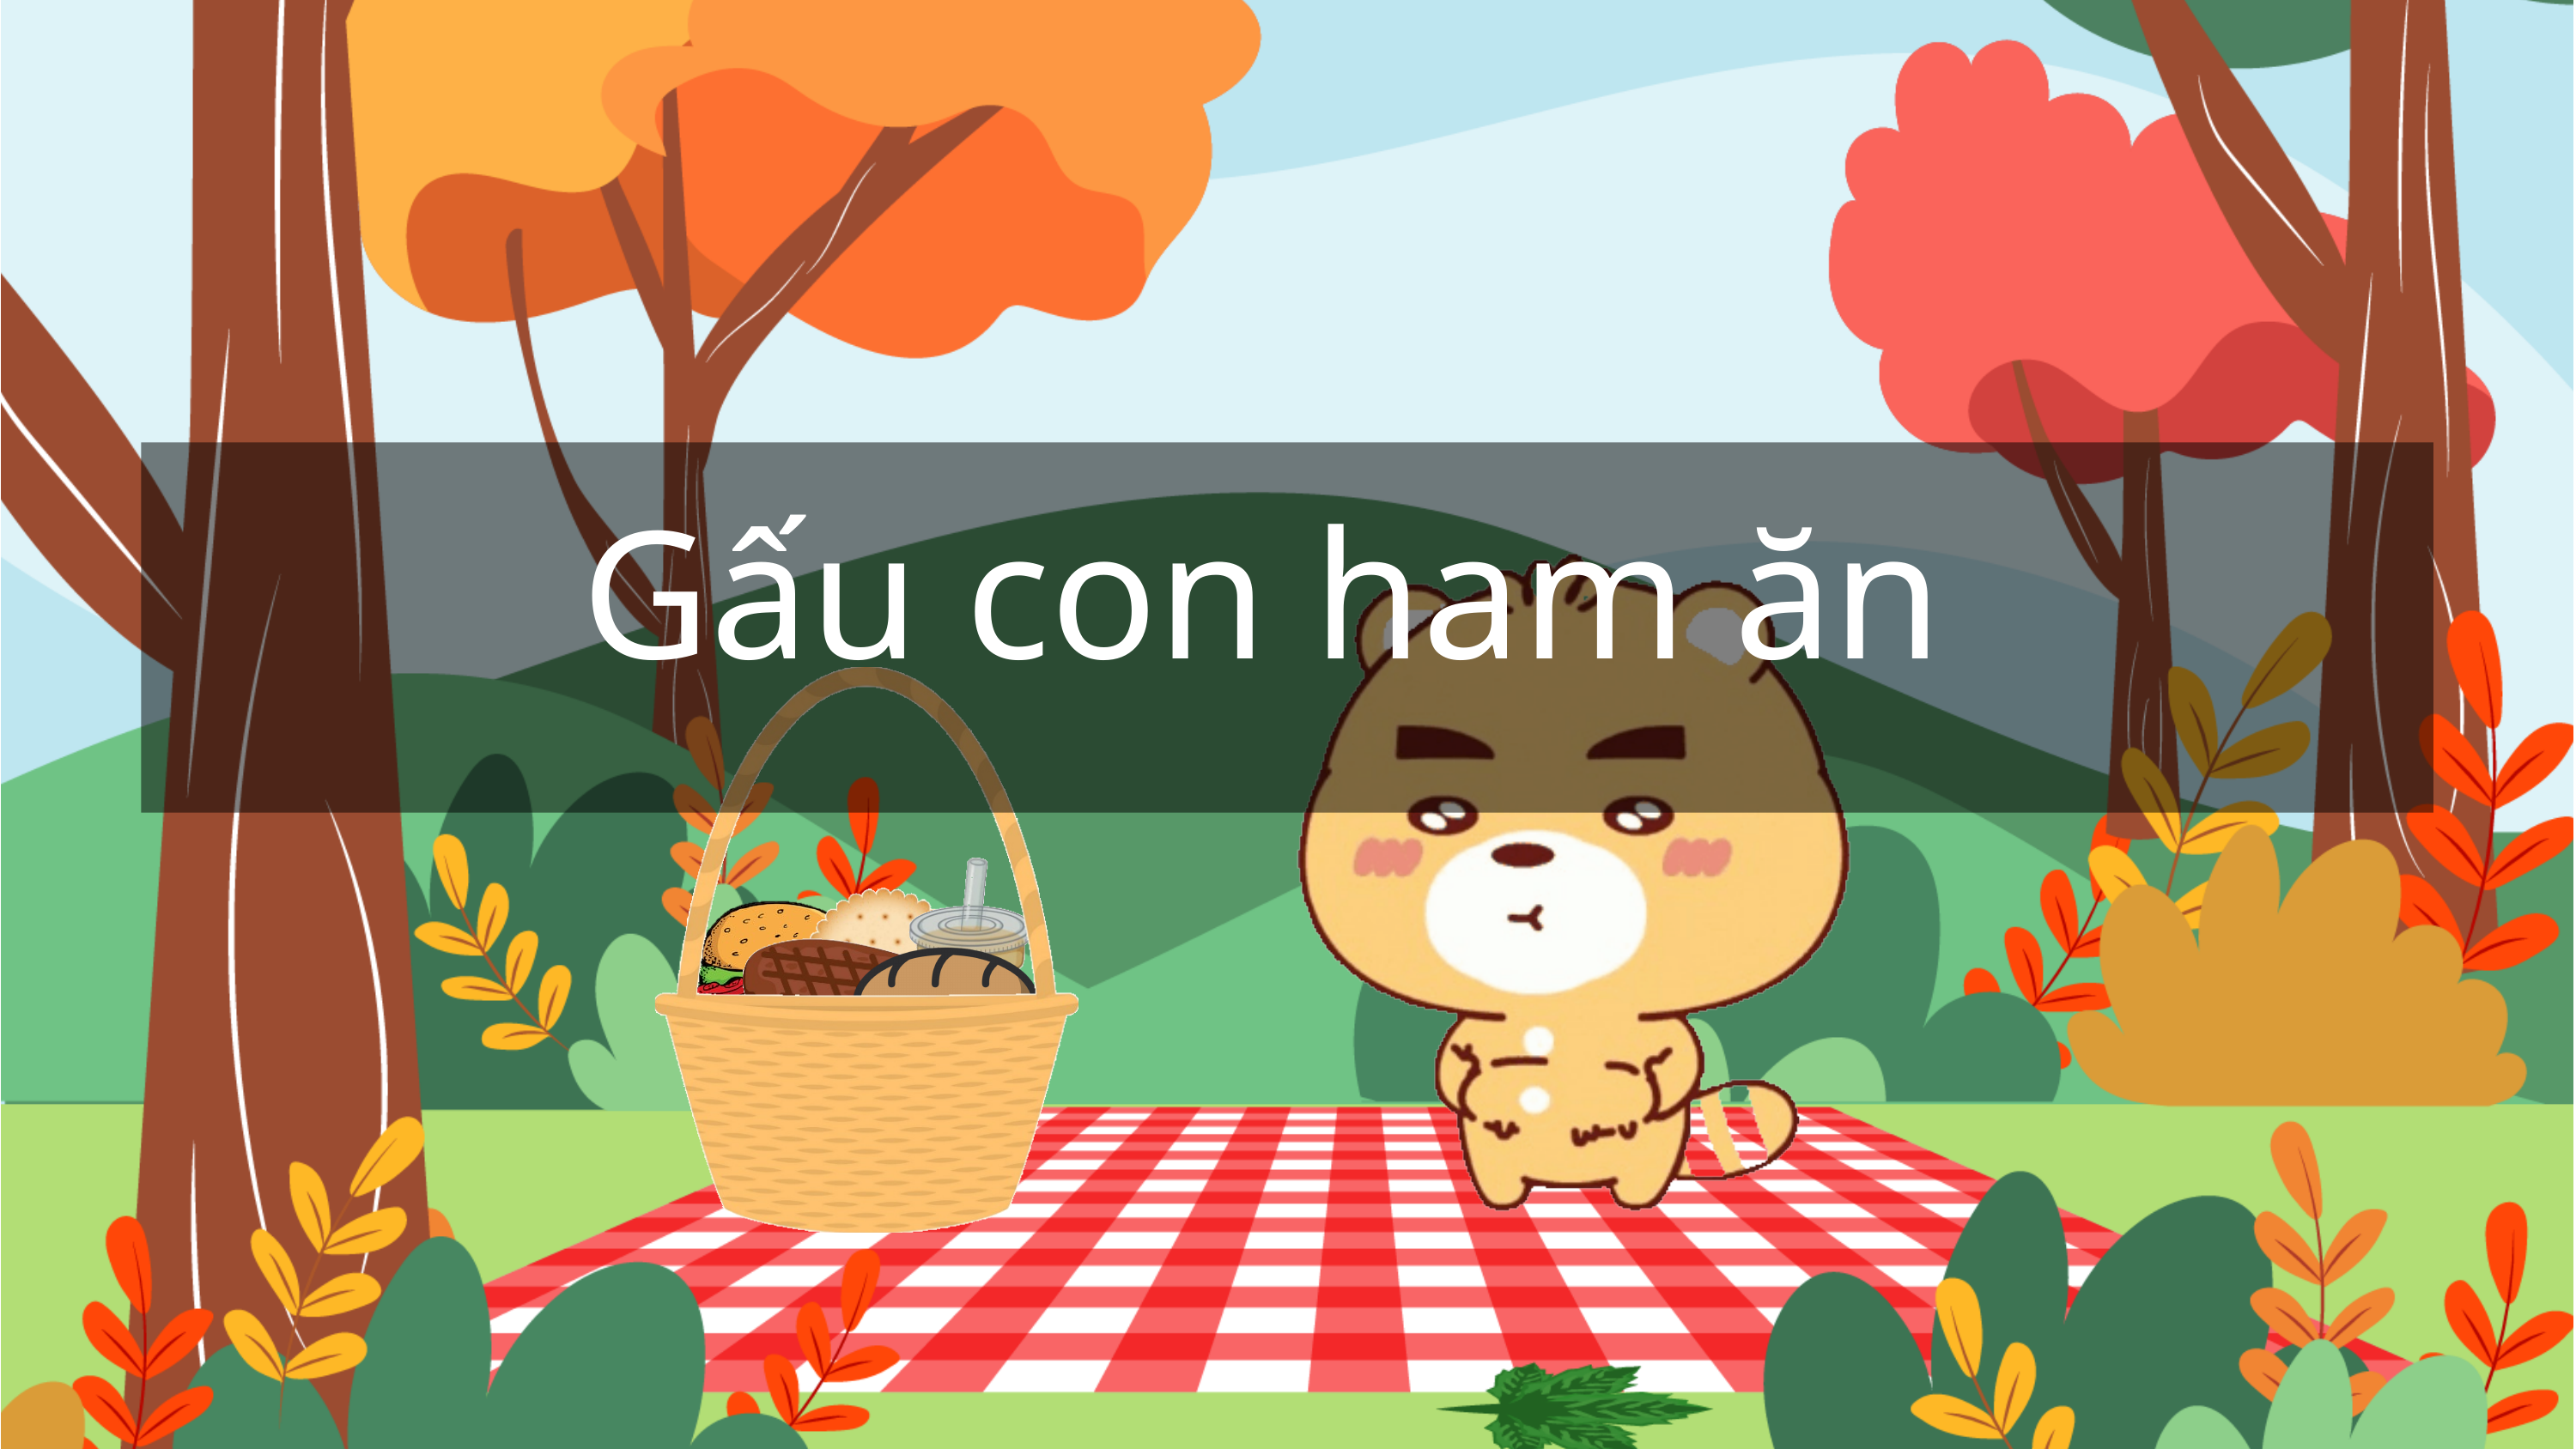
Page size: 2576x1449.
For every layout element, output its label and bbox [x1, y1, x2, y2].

text_box [1212, 520, 1937, 1246]
picture [0, 0, 2574, 1449]
